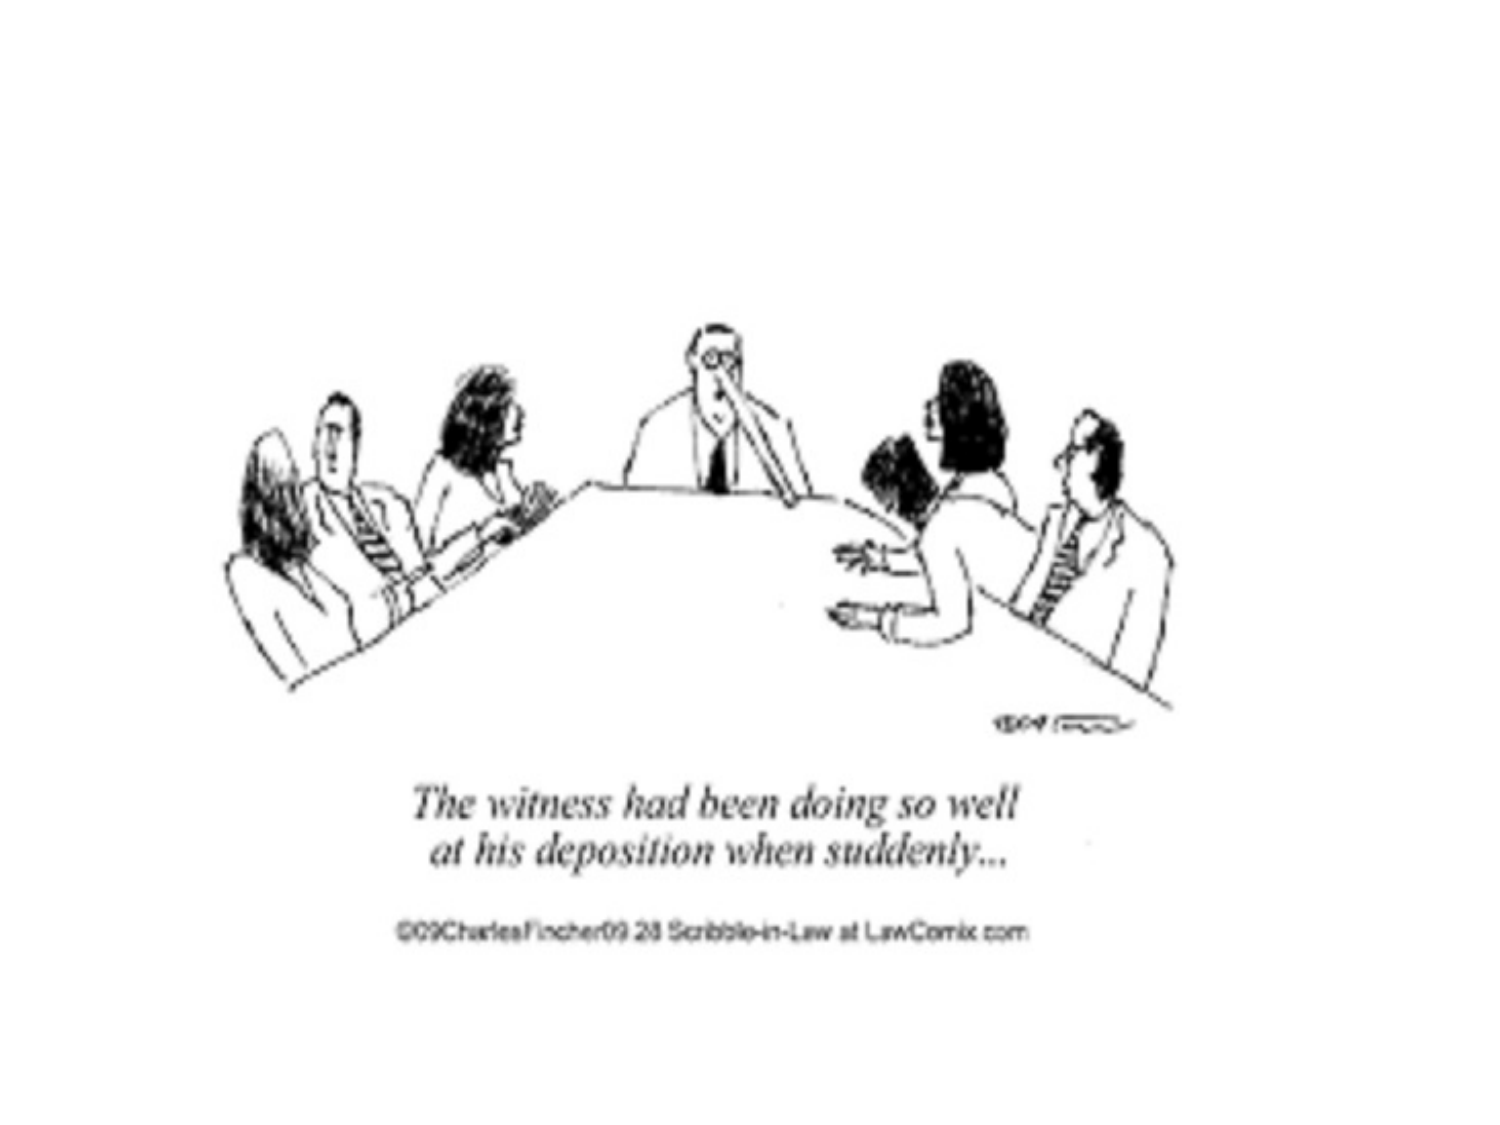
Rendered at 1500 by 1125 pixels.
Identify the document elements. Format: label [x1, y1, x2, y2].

picture [99, 199, 1313, 963]
